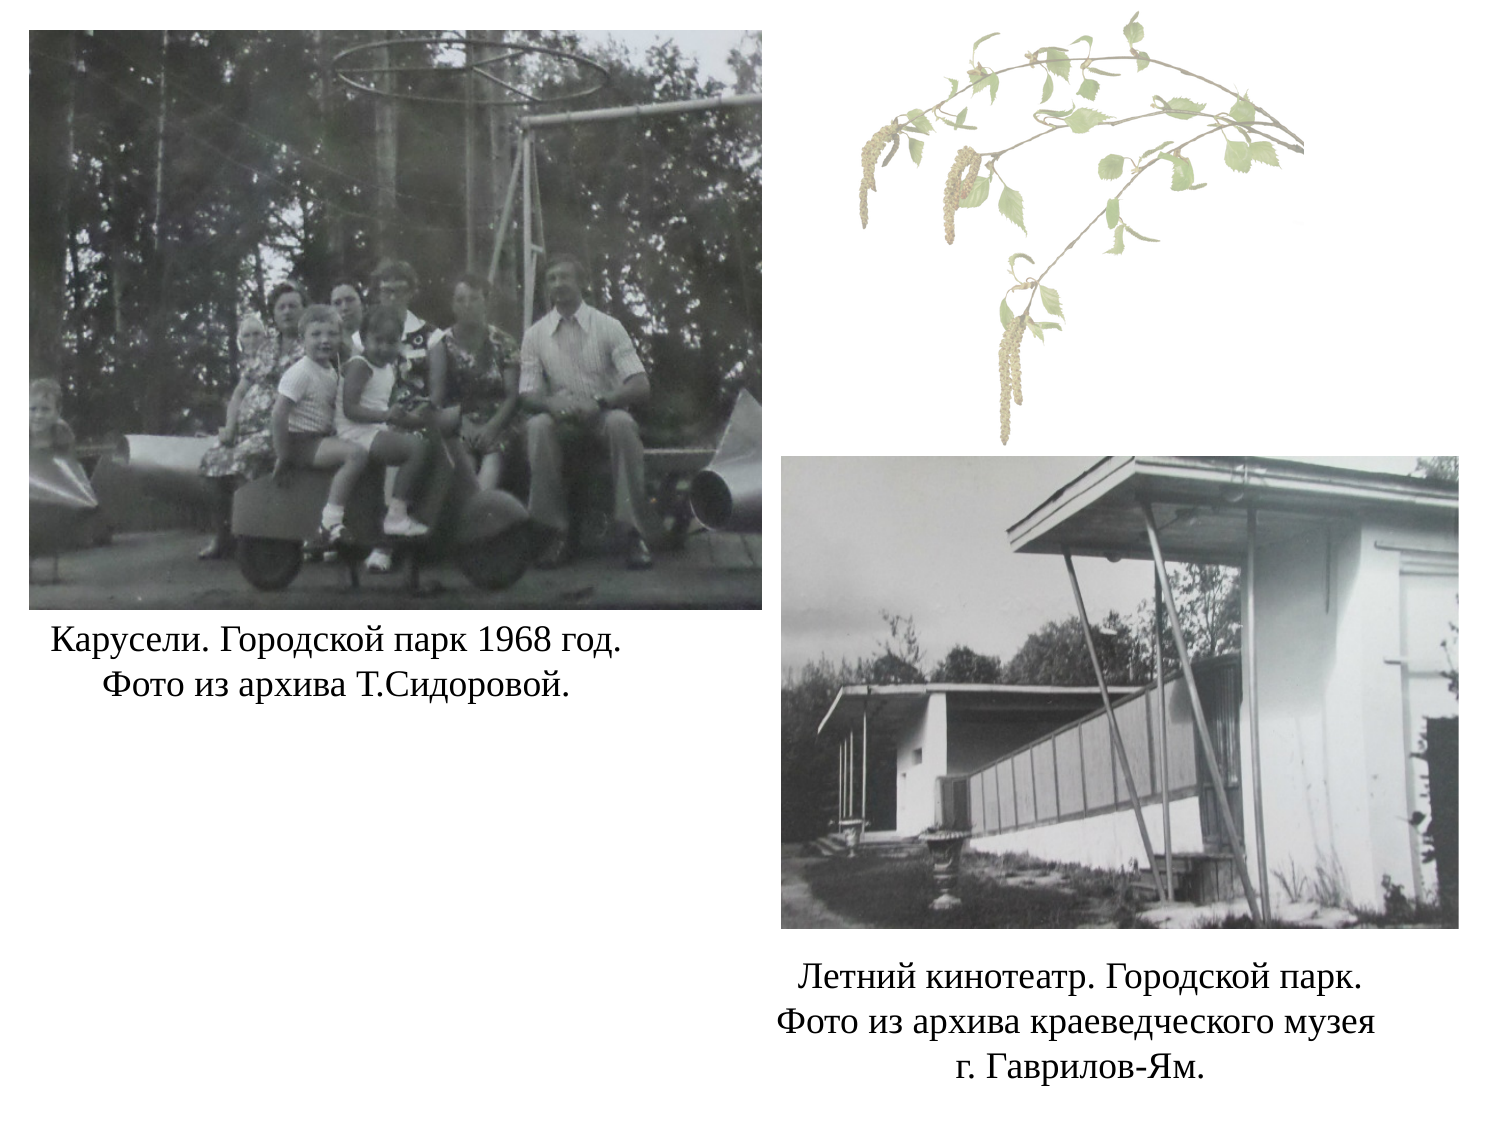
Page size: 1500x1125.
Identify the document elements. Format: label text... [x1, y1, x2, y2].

text_box Летний кинотеатр. Городской парк. Фото из архива краеведческого музея г. Гаврилов-Ям. [750, 943, 1412, 1094]
text_box Карусели. Городской парк 1968 год. Фото из архива Т.Сидоровой. [17, 606, 656, 712]
picture [780, 455, 1459, 929]
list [29, 30, 763, 610]
picture [858, 10, 1304, 447]
